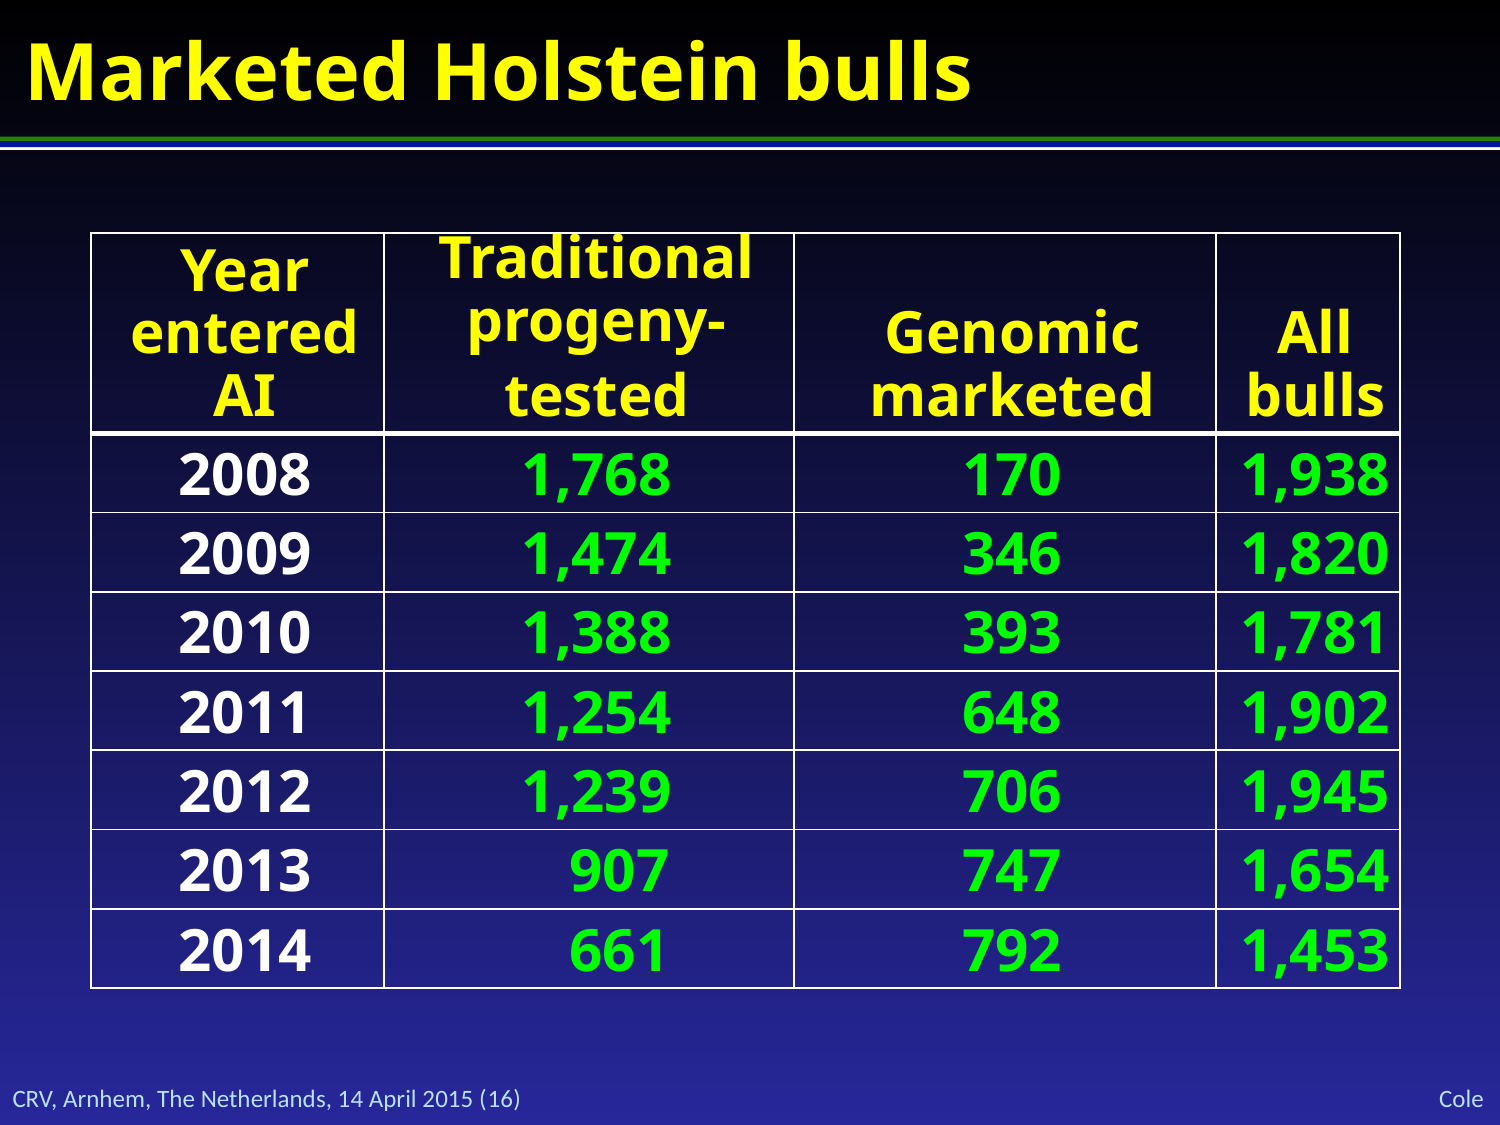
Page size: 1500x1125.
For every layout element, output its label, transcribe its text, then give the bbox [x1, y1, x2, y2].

table_cell 393 [795, 593, 1215, 670]
table_cell 648 [795, 672, 1215, 749]
table_cell 1,453 [1217, 910, 1399, 987]
table_cell 1,474 [385, 513, 793, 591]
table_cell 2010 [92, 593, 383, 670]
table_cell 2009 [92, 513, 383, 591]
table_header Year entered AI [92, 234, 383, 431]
table_cell 747 [795, 830, 1215, 908]
table_cell 346 [795, 513, 1215, 591]
table_cell 1,388 [385, 593, 793, 670]
table_header Genomic marketed [795, 234, 1215, 431]
table_header Traditional progeny- tested [385, 234, 793, 431]
table_cell 170 [795, 436, 1215, 512]
table_cell 1,768 [385, 436, 793, 512]
table_cell 1,902 [1217, 672, 1399, 749]
table_cell 907 [385, 830, 793, 908]
table_cell 2008 [92, 436, 383, 512]
table_cell 1,820 [1217, 513, 1399, 591]
table_cell 1,239 [385, 751, 793, 829]
table_cell 2014 [92, 910, 383, 987]
table_cell 706 [795, 751, 1215, 829]
table_header All bulls [1217, 234, 1399, 431]
table_cell 792 [795, 910, 1215, 987]
table_cell 1,254 [385, 672, 793, 749]
table_cell 1,654 [1217, 830, 1399, 908]
table_cell 2013 [92, 830, 383, 908]
table_cell 2012 [92, 751, 383, 829]
title Marketed Holstein bulls [24, 21, 1375, 118]
table_cell 661 [385, 910, 793, 987]
table_cell 1,945 [1217, 751, 1399, 829]
table_cell 2011 [92, 672, 383, 749]
table_cell 1,781 [1217, 593, 1399, 670]
table_cell 1,938 [1217, 436, 1399, 512]
